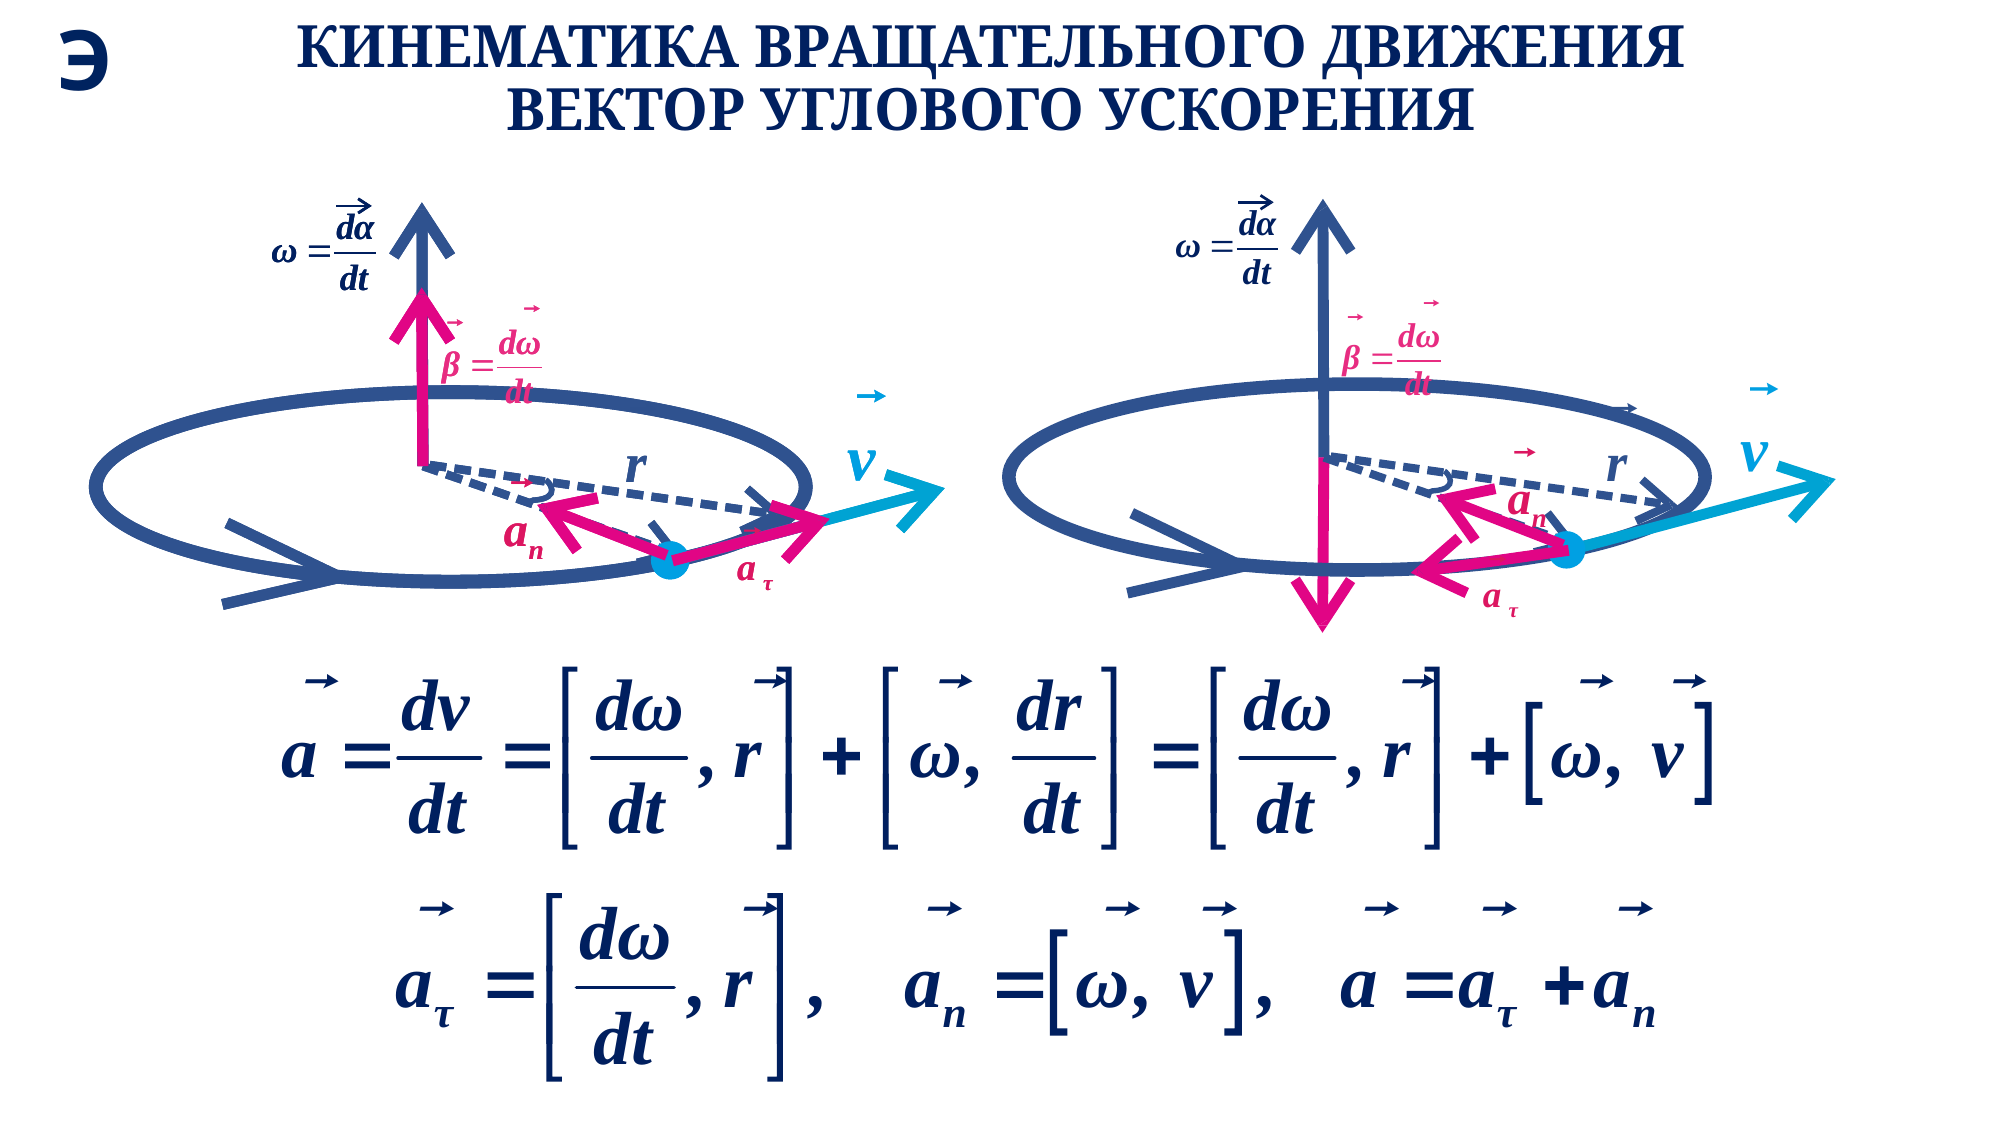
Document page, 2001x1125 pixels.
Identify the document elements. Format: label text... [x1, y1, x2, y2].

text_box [273, 657, 1727, 861]
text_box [86, 195, 947, 613]
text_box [999, 192, 1838, 635]
text_box Э [42, 0, 165, 115]
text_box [386, 883, 1667, 1094]
title КИНЕМАТИКА ВРАЩАТЕЛЬНОГО ДВИЖЕНИЯ ВЕКТОР УГЛОВОГО УСКОРЕНИЯ [181, 6, 1802, 154]
